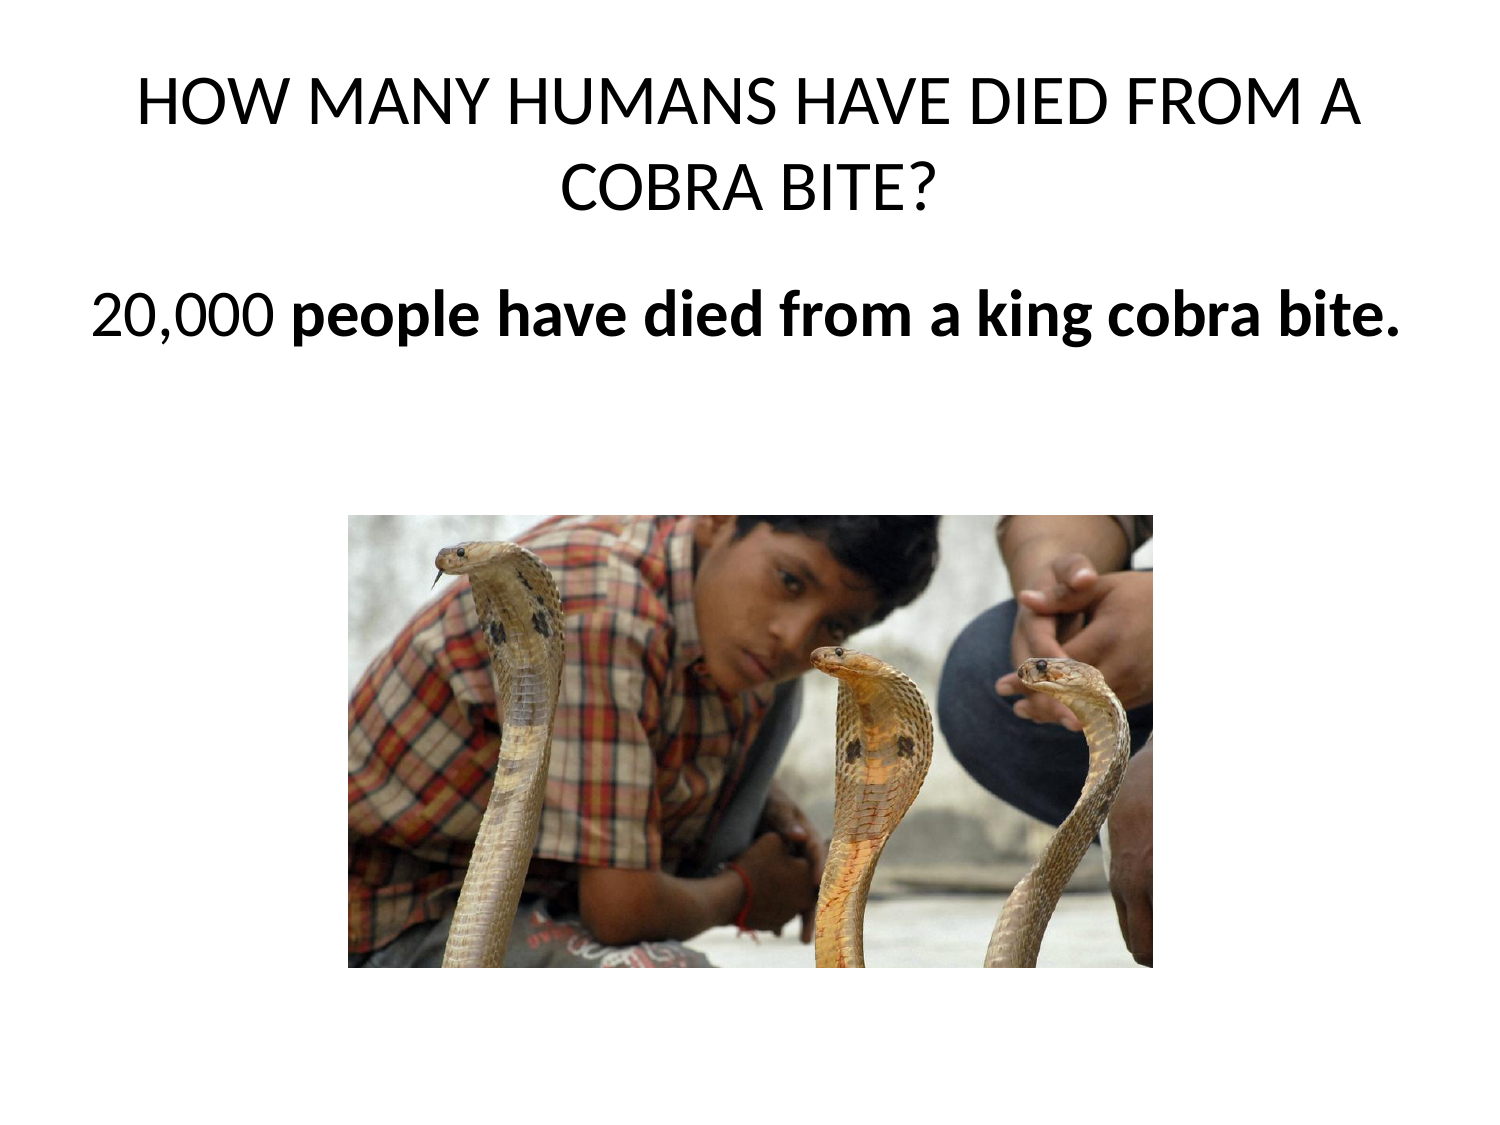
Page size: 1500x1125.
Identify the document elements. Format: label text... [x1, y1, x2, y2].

list 20,000 people have died from a king cobra bite. [75, 262, 1425, 1005]
title HOW MANY HUMANS HAVE DIED FROM A COBRA BITE? [75, 45, 1425, 233]
picture [348, 514, 1153, 968]
